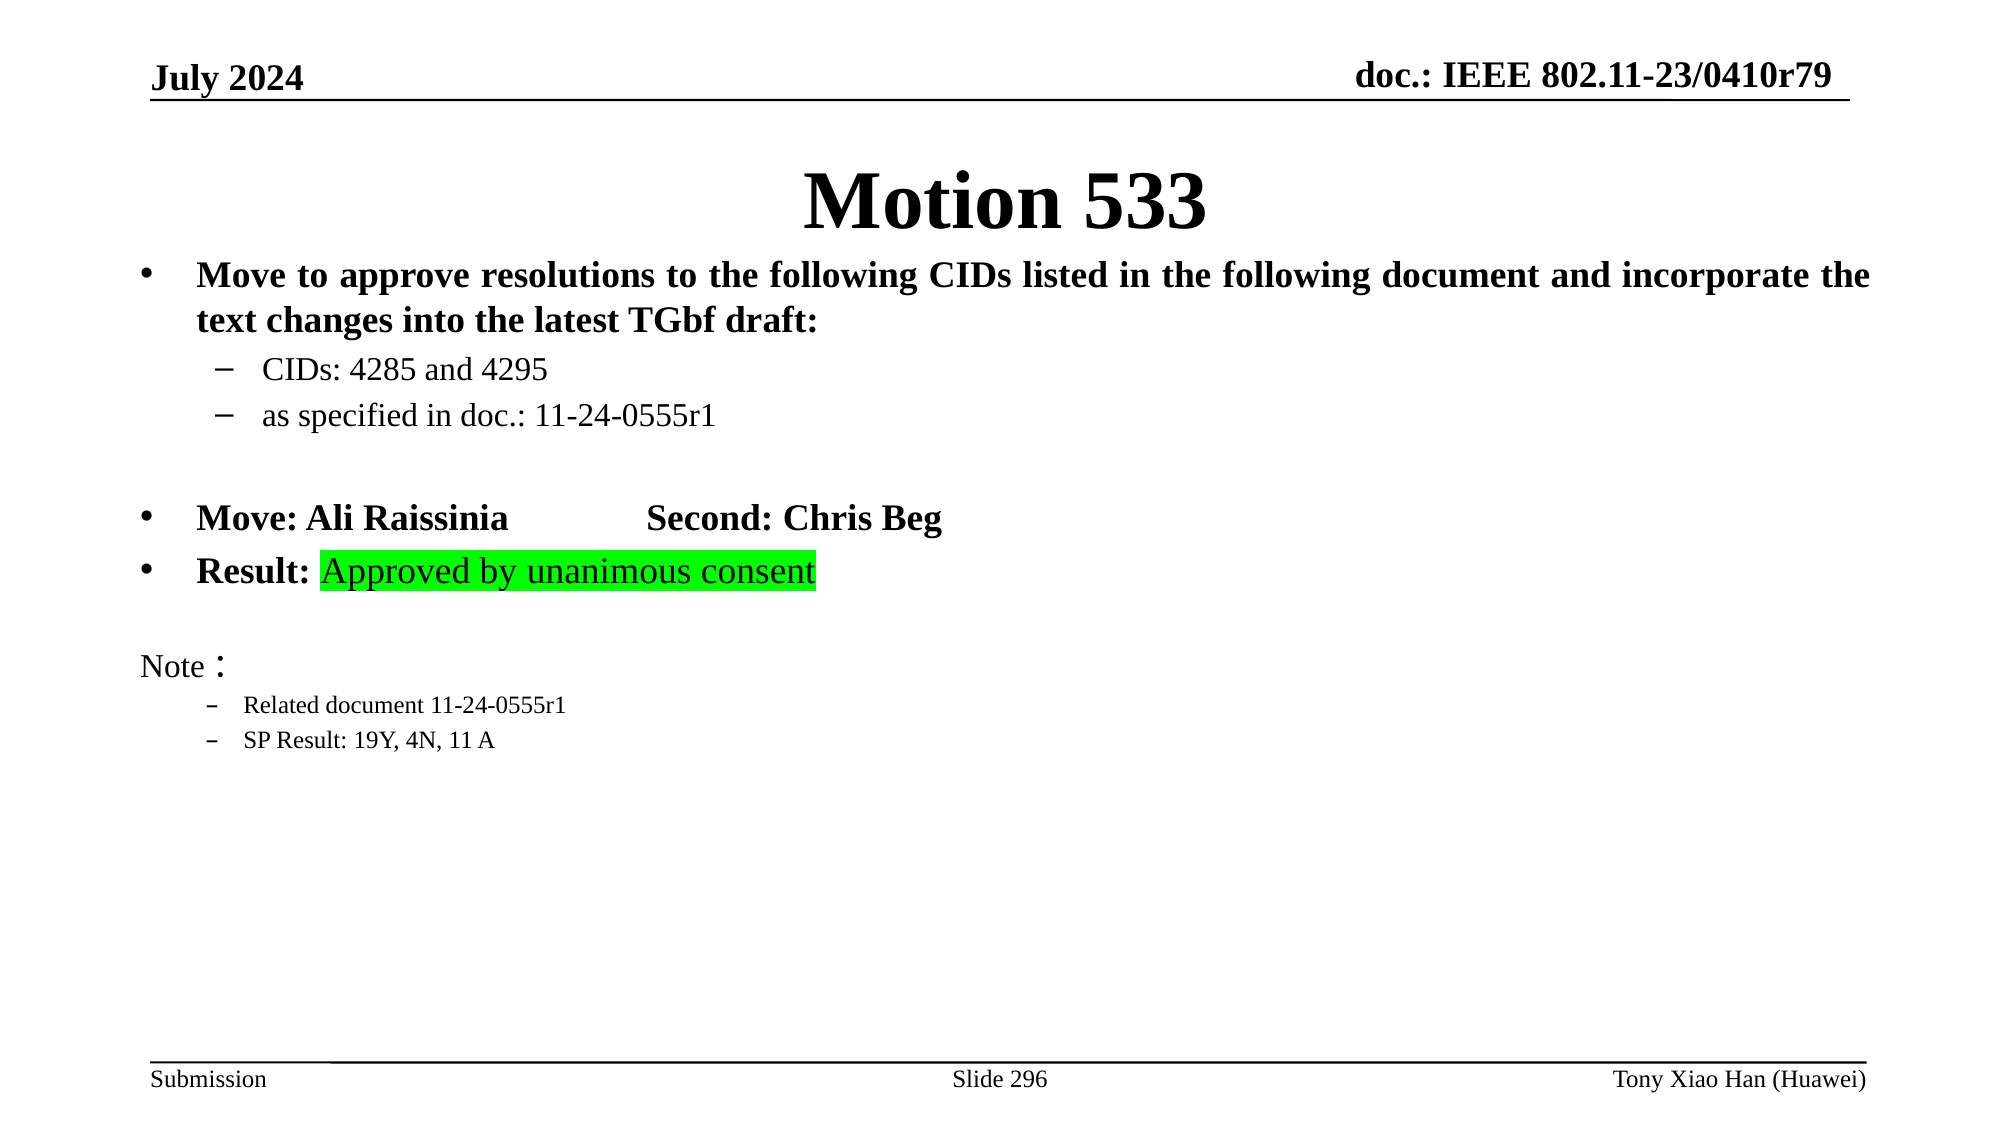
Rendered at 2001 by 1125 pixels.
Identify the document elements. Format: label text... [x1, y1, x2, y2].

text_box Motion 533 [368, 137, 1644, 212]
text_box Move to approve resolutions to the following CIDs listed in the following document and incorporate the text changes into the latest TGbf draft: CIDs: 4285 and 4295 as specified in doc.: 11-24-0555r1 Move: Ali Raissinia Second: Chris Beg Result: Approved by unanimous consent Note： Related document 11-24-0555r1 SP Result: 19Y, 4N, 11 A [125, 212, 1888, 988]
